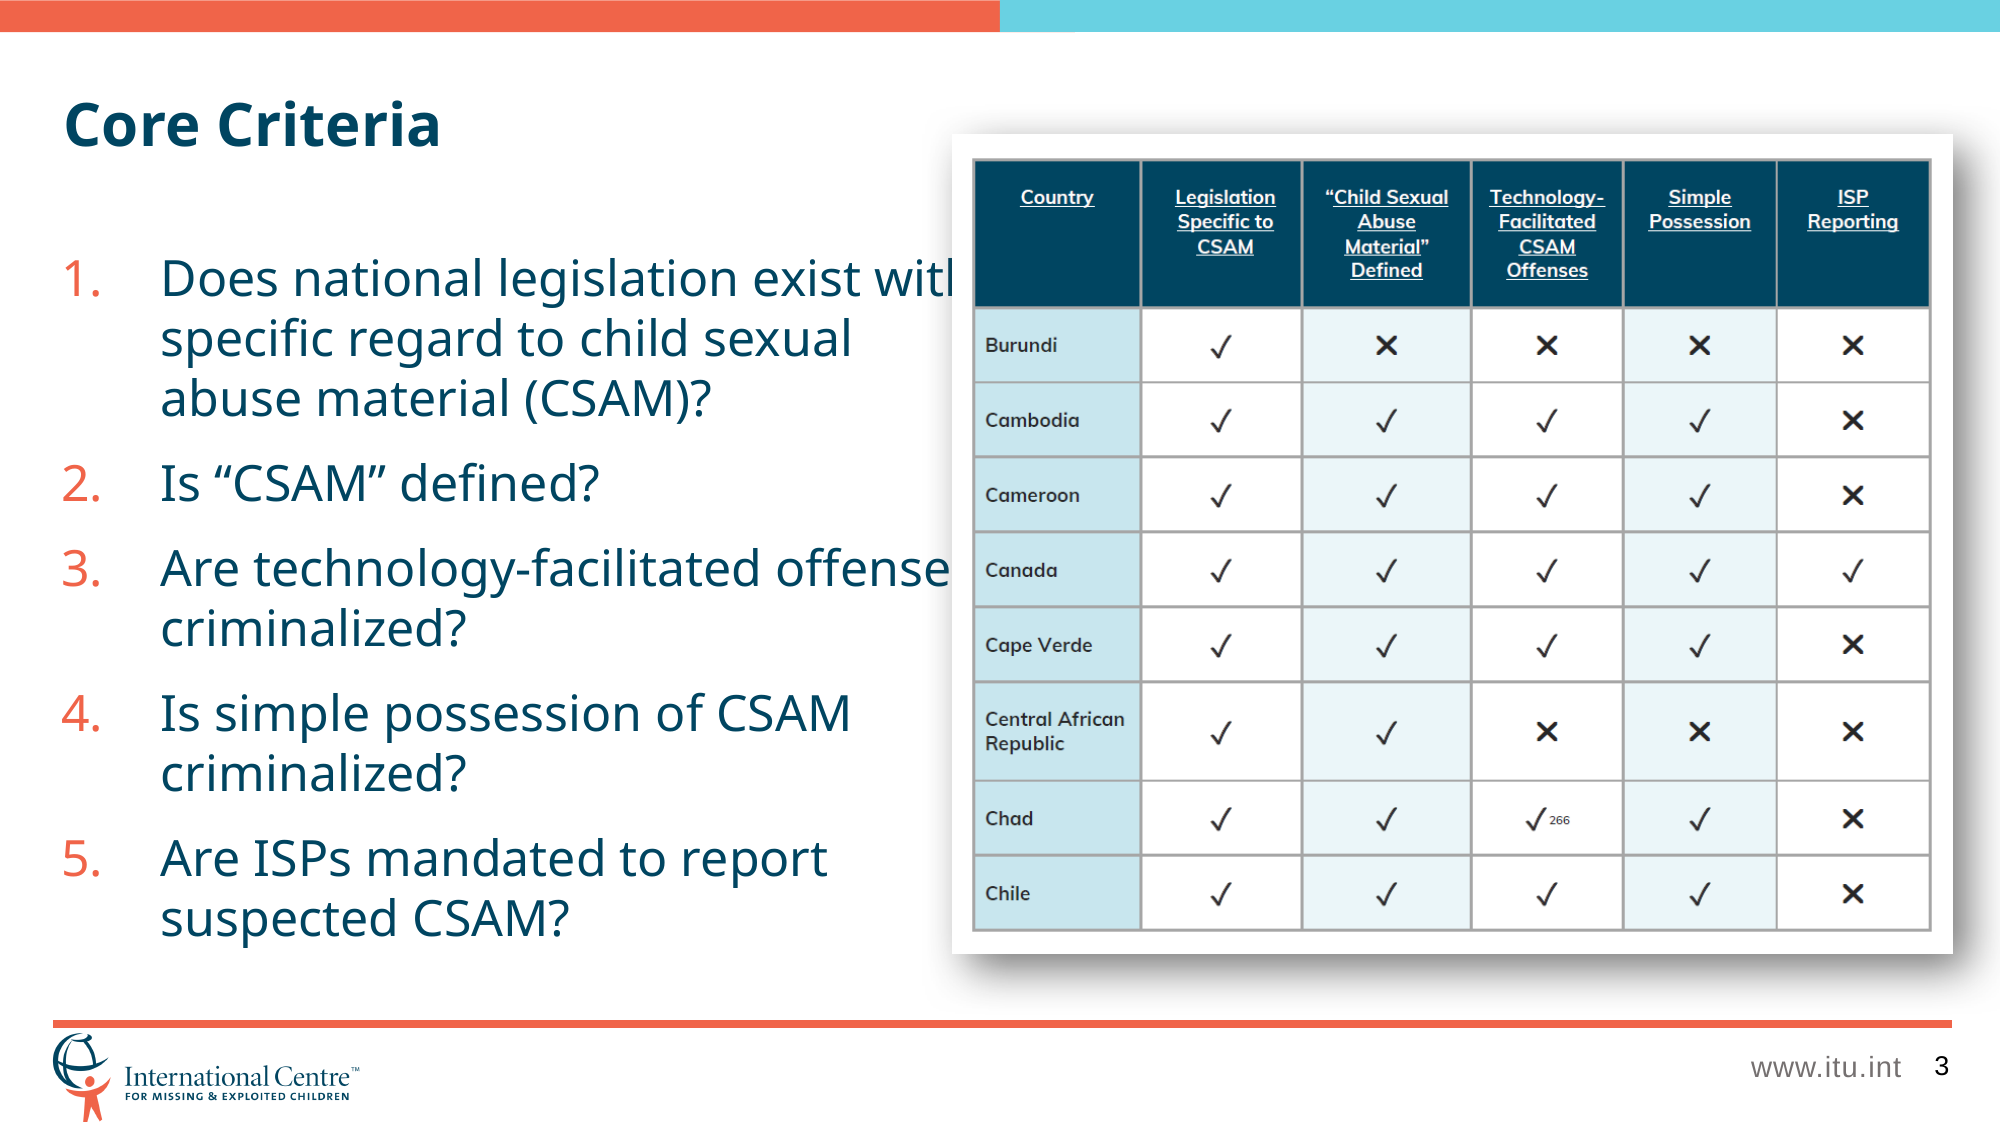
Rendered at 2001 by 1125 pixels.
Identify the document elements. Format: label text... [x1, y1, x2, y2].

text_box Core Criteria [63, 93, 1914, 159]
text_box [53, 1020, 1953, 1028]
text_box Does national legislation exist with specific regard to child sexual abuse material (CSAM)? Is “CSAM” defined? Are technology-facilitated offenses criminalized? Is simple possession of CSAM criminalized? Are ISPs mandated to report suspected CSAM? [60, 246, 935, 947]
text_box [999, 0, 2000, 33]
picture [38, 1029, 374, 1122]
text_box [0, 0, 999, 33]
picture [952, 134, 1953, 954]
